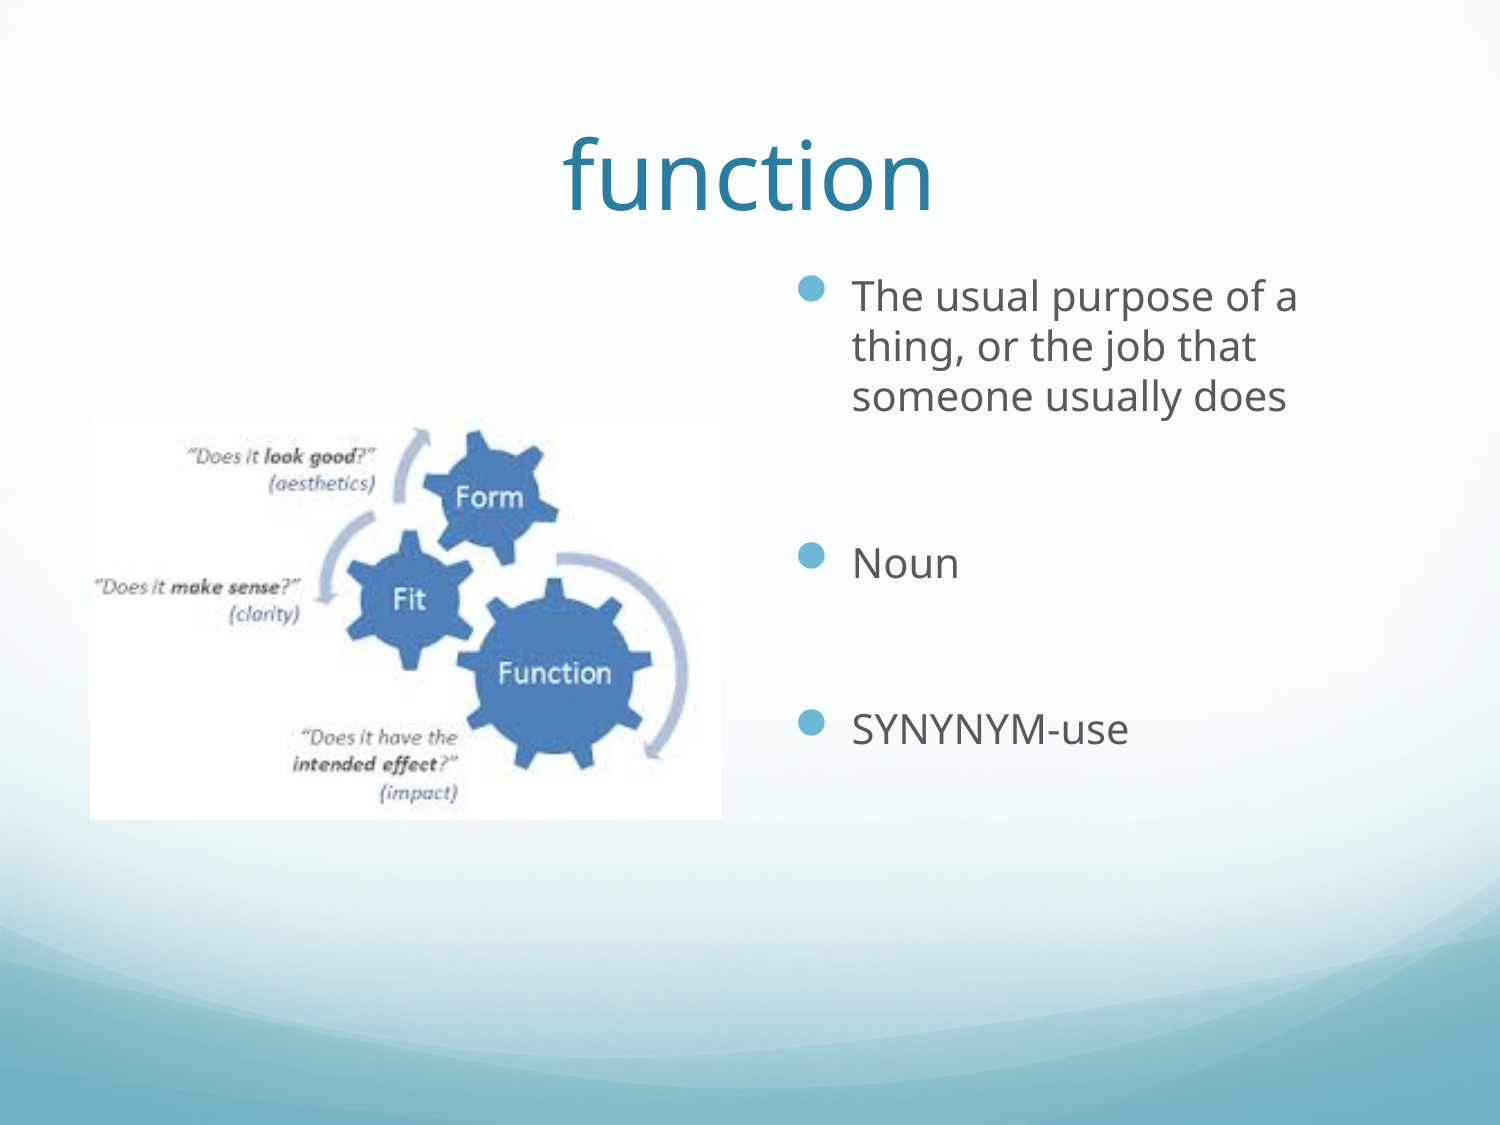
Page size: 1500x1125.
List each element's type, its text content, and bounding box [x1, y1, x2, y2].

list The usual purpose of a thing, or the job that someone usually does Noun SYNYNYM-use [779, 262, 1410, 975]
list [89, 261, 721, 976]
title function [90, 17, 1410, 237]
